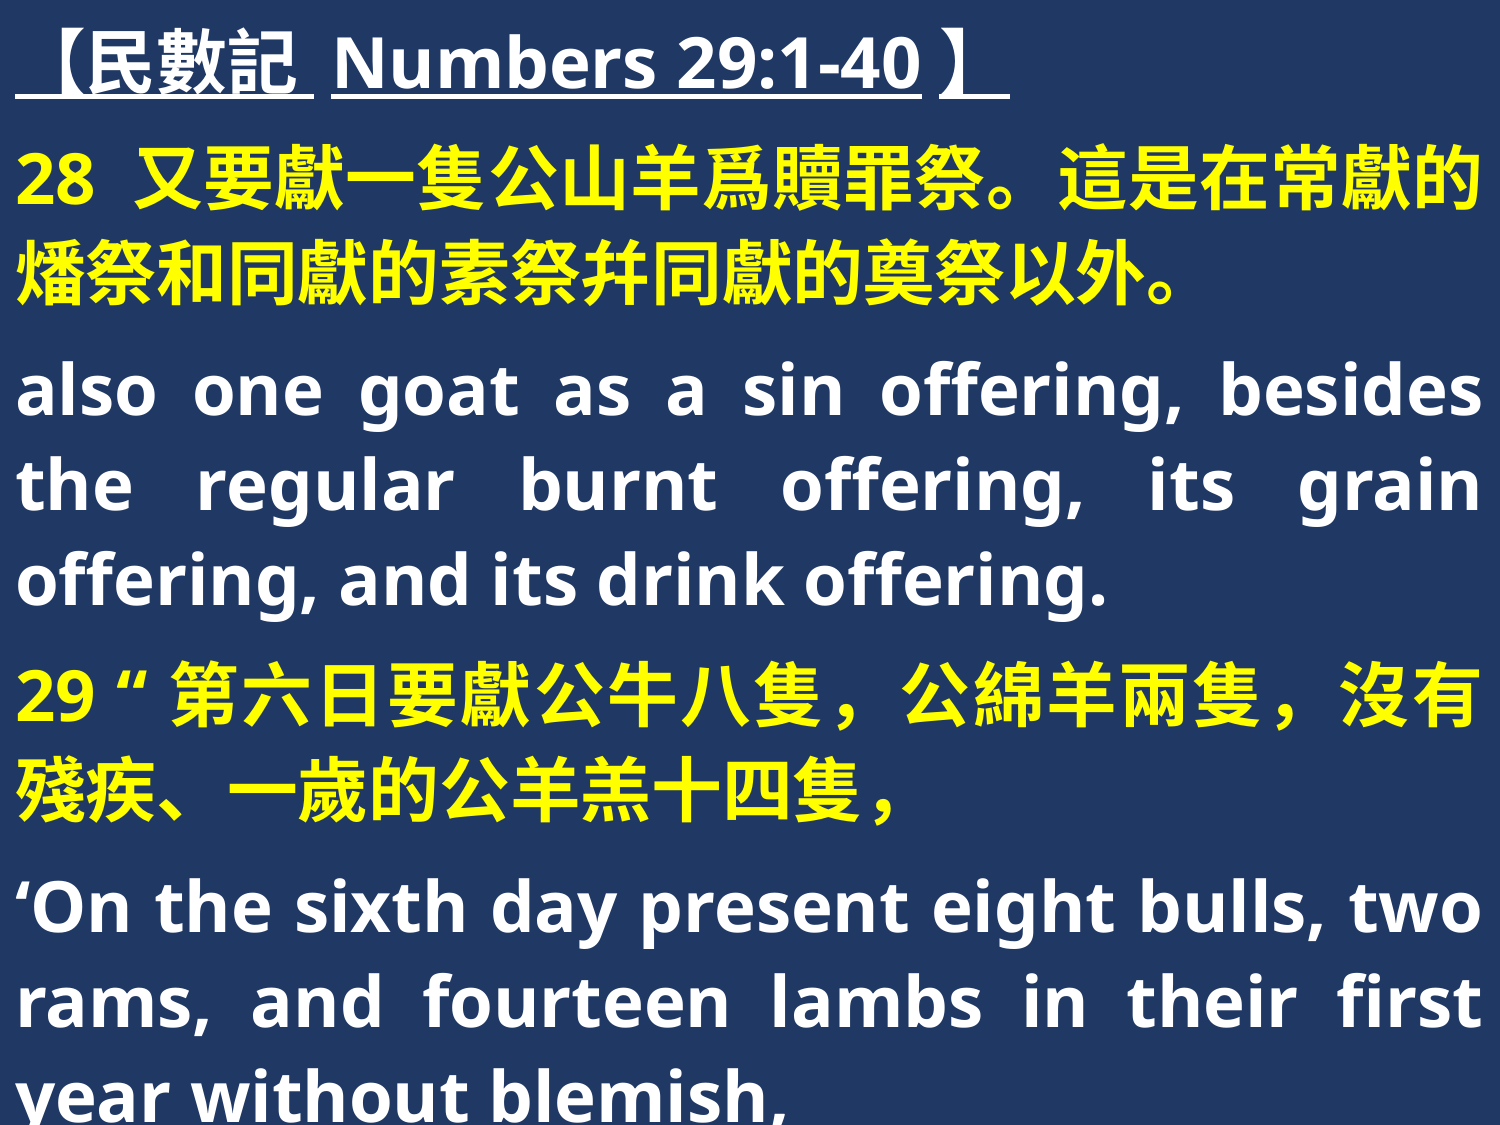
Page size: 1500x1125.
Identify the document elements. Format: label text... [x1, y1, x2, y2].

list 【民數記 Numbers 29:1-40】 28 又要獻一隻公山羊爲贖罪祭。這是在常獻的燔祭和同獻的素祭幷同獻的奠祭以外。 also one goat as a sin offering, besides the regular burnt offering, its grain offering, and its drink offering. 29 “第六日要獻公牛八隻，公綿羊兩隻，沒有殘疾、一歲的公羊羔十四隻， ‘On the sixth day present eight bulls, two rams, and fourteen lambs in their first year without blemish, [0, 0, 1500, 1125]
